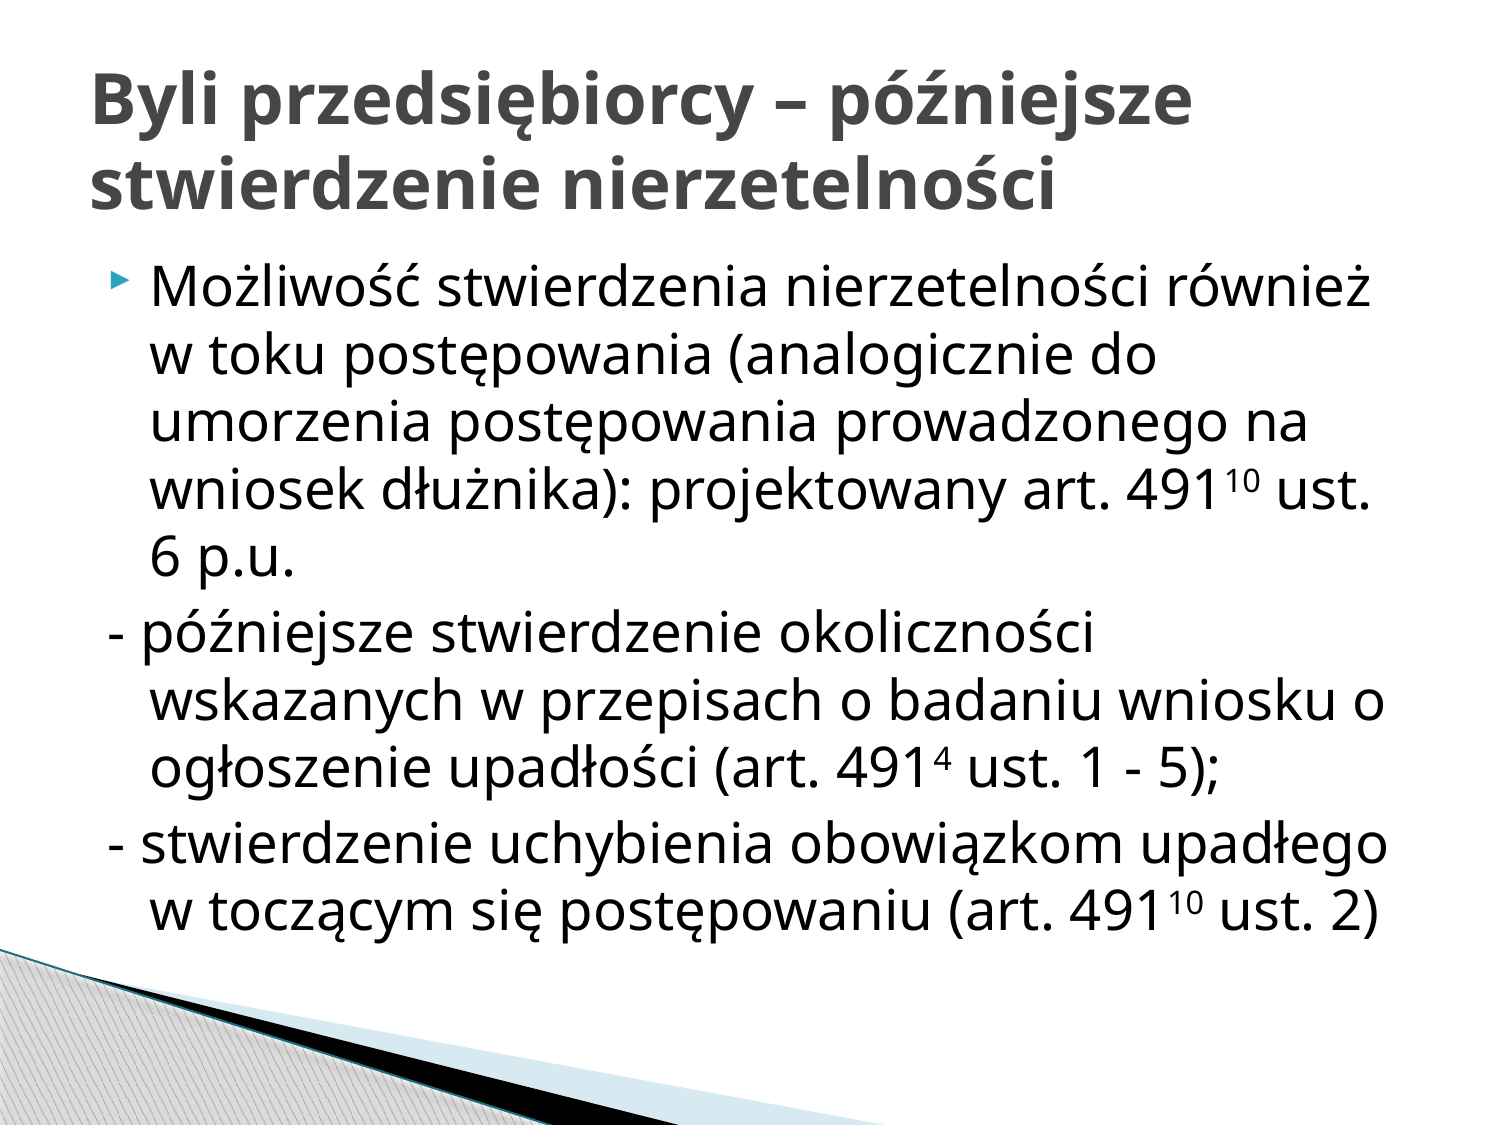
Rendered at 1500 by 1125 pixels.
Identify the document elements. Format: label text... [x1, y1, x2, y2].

title Byli przedsiębiorcy – późniejsze stwierdzenie nierzetelności [75, 45, 1425, 233]
list Możliwość stwierdzenia nierzetelności również w toku postępowania (analogicznie do umorzenia postępowania prowadzonego na wniosek dłużnika): projektowany art. 49110 ust. 6 p.u. - późniejsze stwierdzenie okoliczności wskazanych w przepisach o badaniu wniosku o ogłoszenie upadłości (art. 4914 ust. 1 - 5); - stwierdzenie uchybienia obowiązkom upadłego w toczącym się postępowaniu (art. 49110 ust. 2) [75, 243, 1425, 986]
